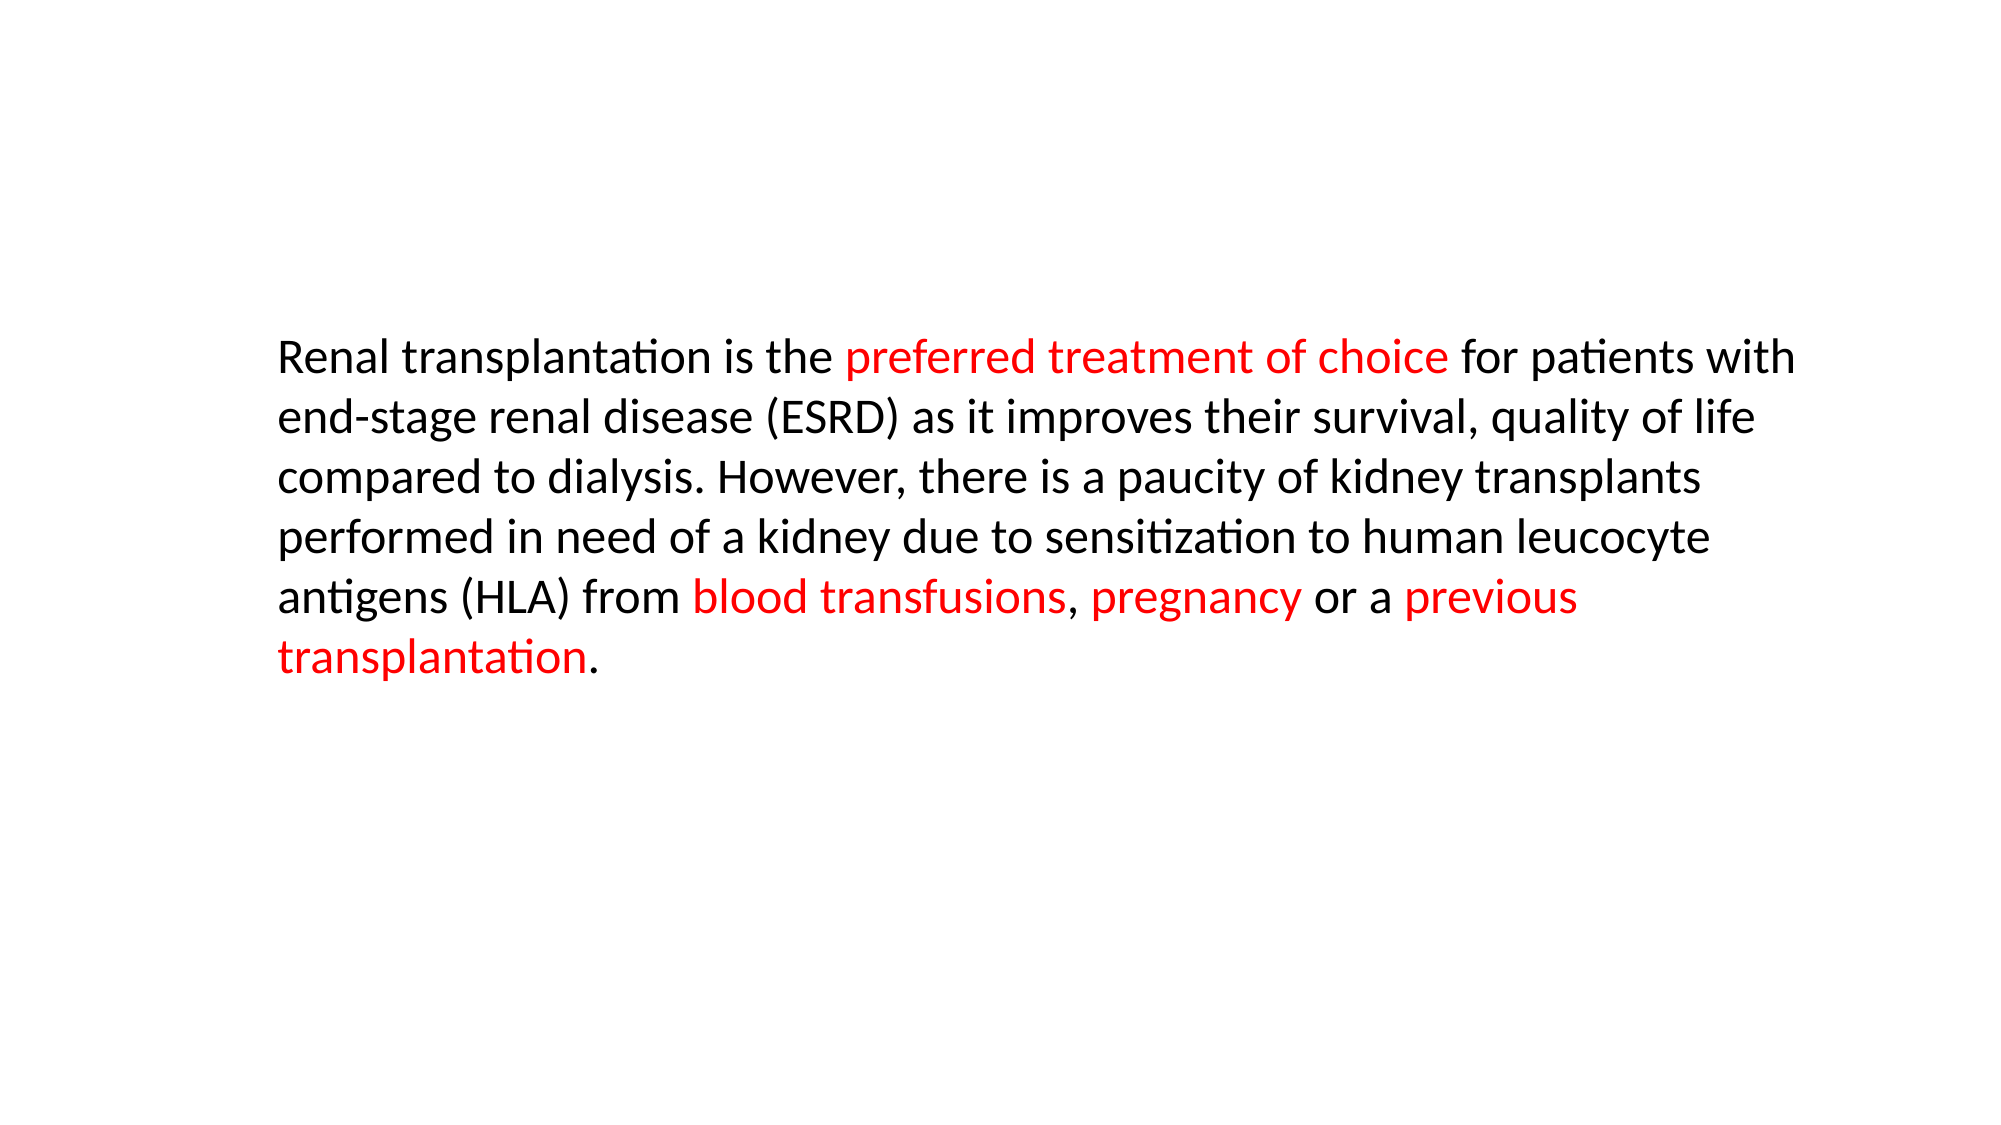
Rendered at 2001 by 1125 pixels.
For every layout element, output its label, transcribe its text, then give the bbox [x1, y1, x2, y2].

text_box Renal transplantation is the preferred treatment of choice for patients with end-stage renal disease (ESRD) as it improves their survival, quality of life compared to dialysis. However, there is a paucity of kidney transplants performed in need of a kidney due to sensitization to human leucocyte antigens (HLA) from blood transfusions, pregnancy or a previous transplantation. [262, 316, 1829, 691]
